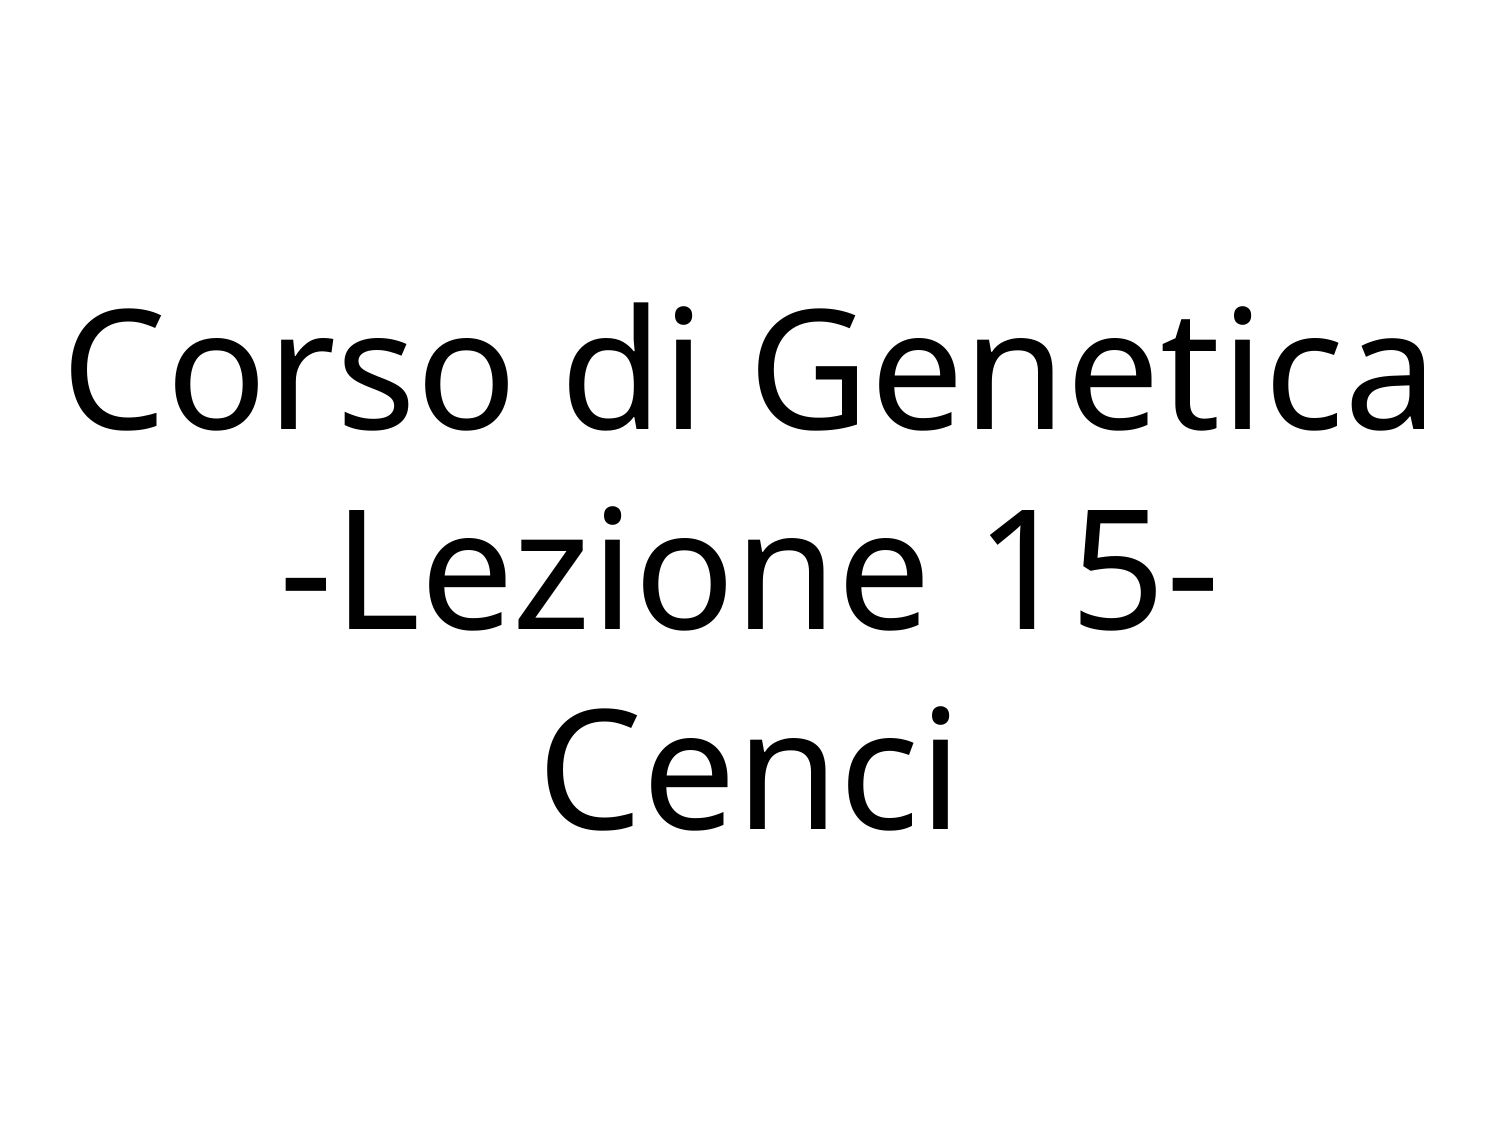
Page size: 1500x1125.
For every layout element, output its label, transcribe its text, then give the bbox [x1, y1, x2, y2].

title Corso di Genetica -Lezione 15- Cenci [0, 249, 1500, 876]
